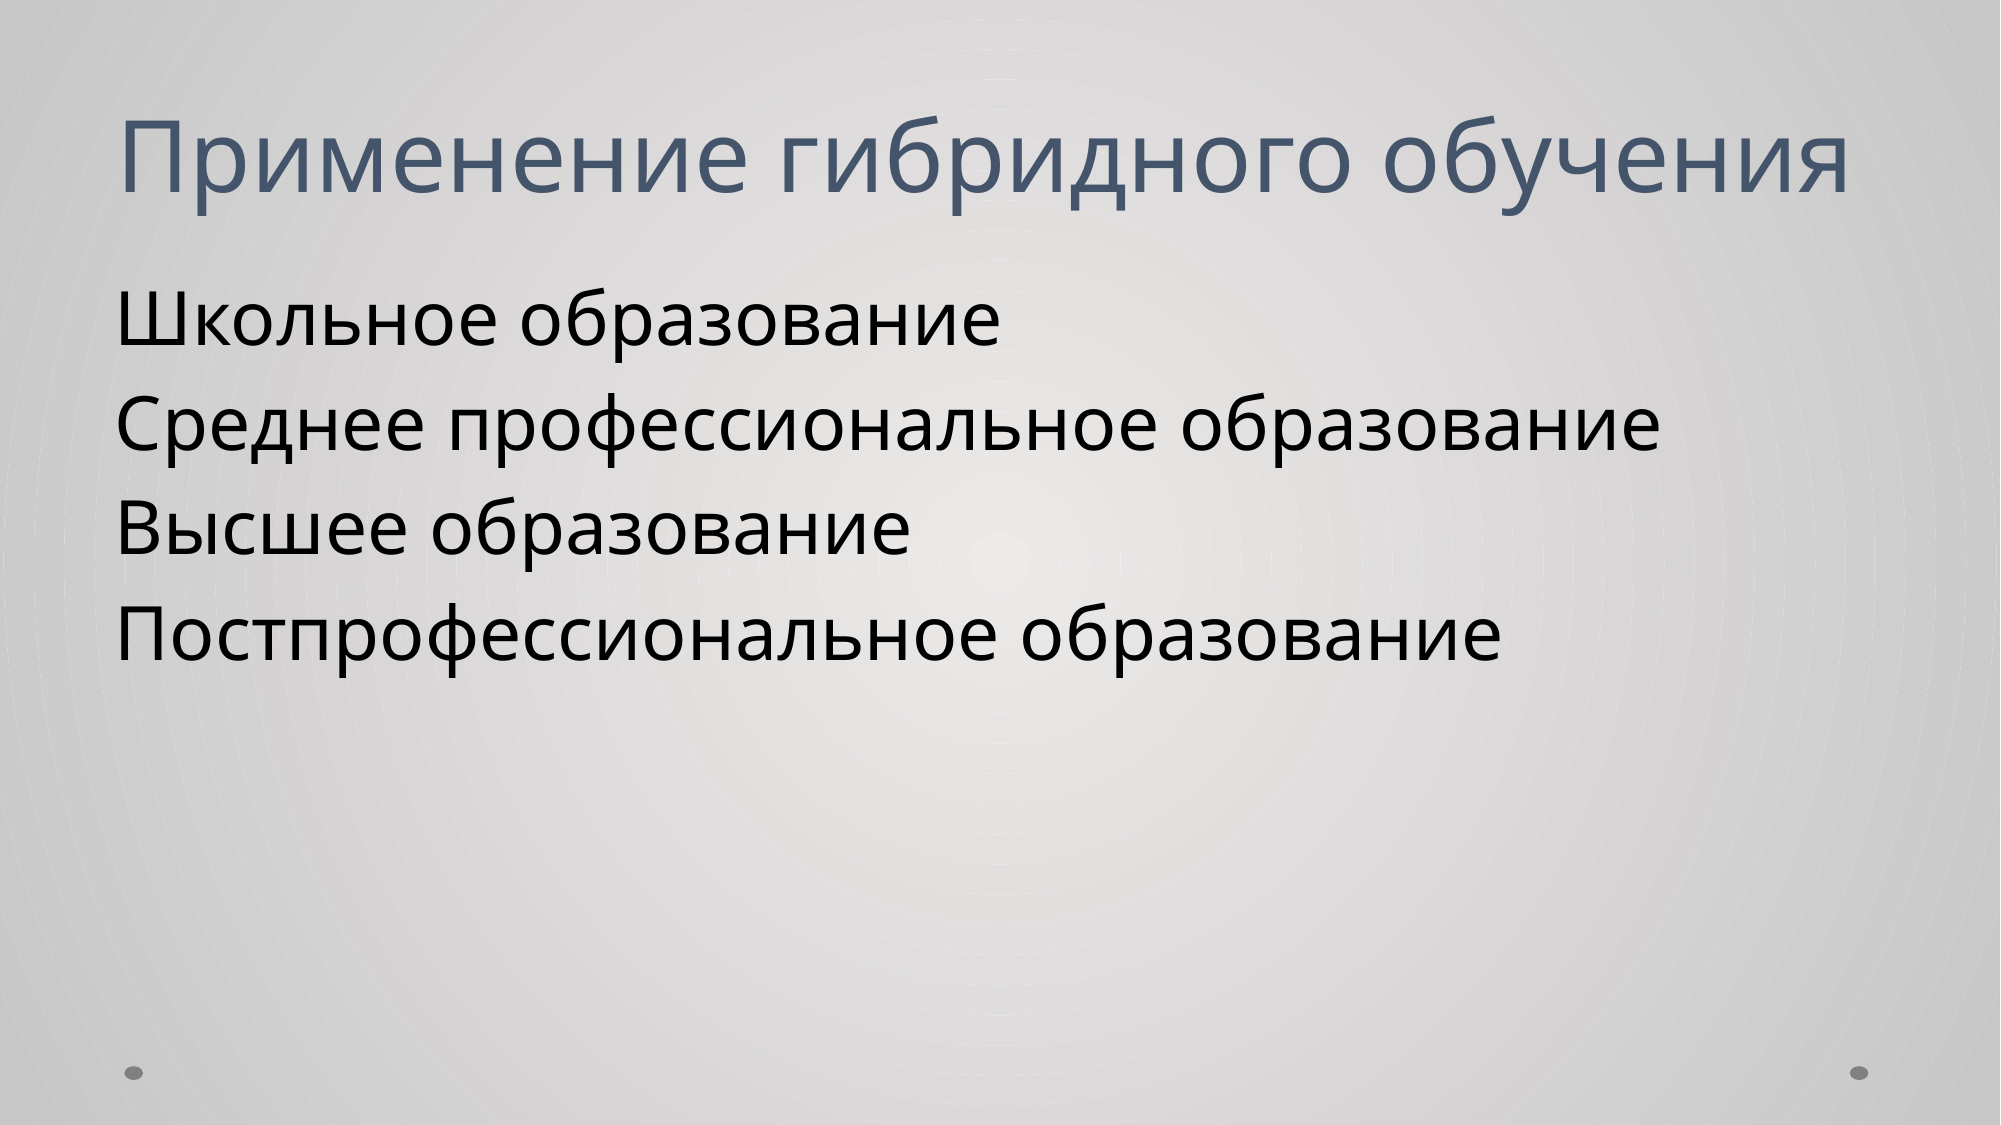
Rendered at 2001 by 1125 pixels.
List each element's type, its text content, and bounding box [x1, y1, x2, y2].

list Школьное образование Среднее профессиональное образование Высшее образование Постпрофессиональное образование [99, 262, 1900, 1005]
title Применение гибридного обучения [95, 16, 1876, 221]
